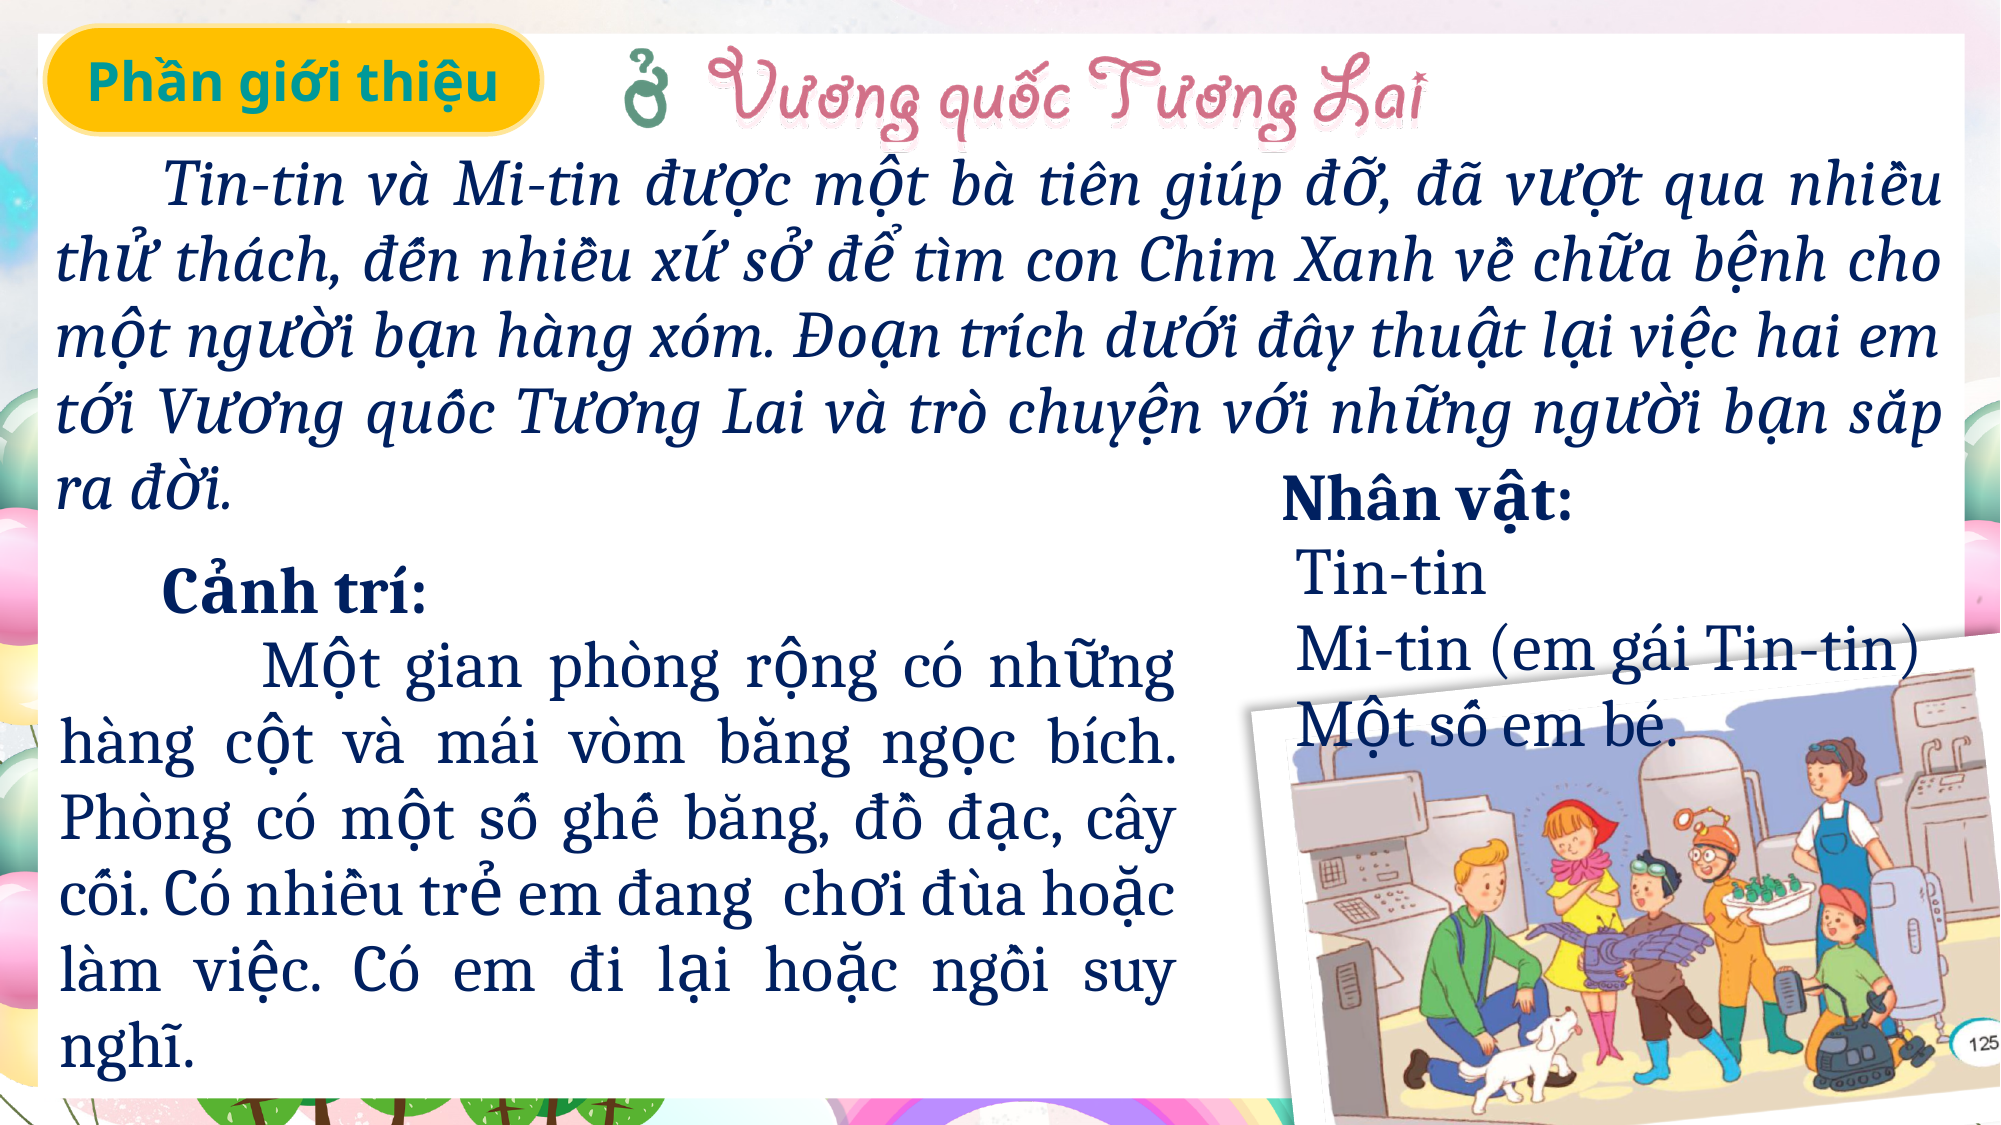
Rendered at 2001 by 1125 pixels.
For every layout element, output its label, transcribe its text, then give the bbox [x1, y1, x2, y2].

picture [1290, 701, 2000, 1125]
text_box Cảnh trí: Một gian phòng rộng có những hàng cột và mái vòm bằng ngọc bích. Phòng có một số ghế băng, đồ đạc, cây cối. Có nhiều trẻ em đang chơi đùa hoặc làm việc. Có em đi lại hoặc ngồi suy nghĩ. [44, 539, 1192, 1090]
text_box Phần giới thiệu [44, 25, 542, 135]
text_box Tin-tin và Mi-tin được một bà tiên giúp đỡ, đã vượt qua nhiều thử thách, đến nhiều xứ sở để tìm con Chim Xanh về chữa bệnh cho một người bạn hàng xóm. Đoạn trích dưới đây thuật lại việc hai em tới Vương quốc Tương Lai và trò chuyện với những người bạn sắp ra đời. [55, 145, 1944, 525]
picture [0, 0, 2000, 1125]
text_box Nhân vật: Tin-tin Mi-tin (em gái Tin-tin) Một số em bé. [1162, 446, 1994, 770]
